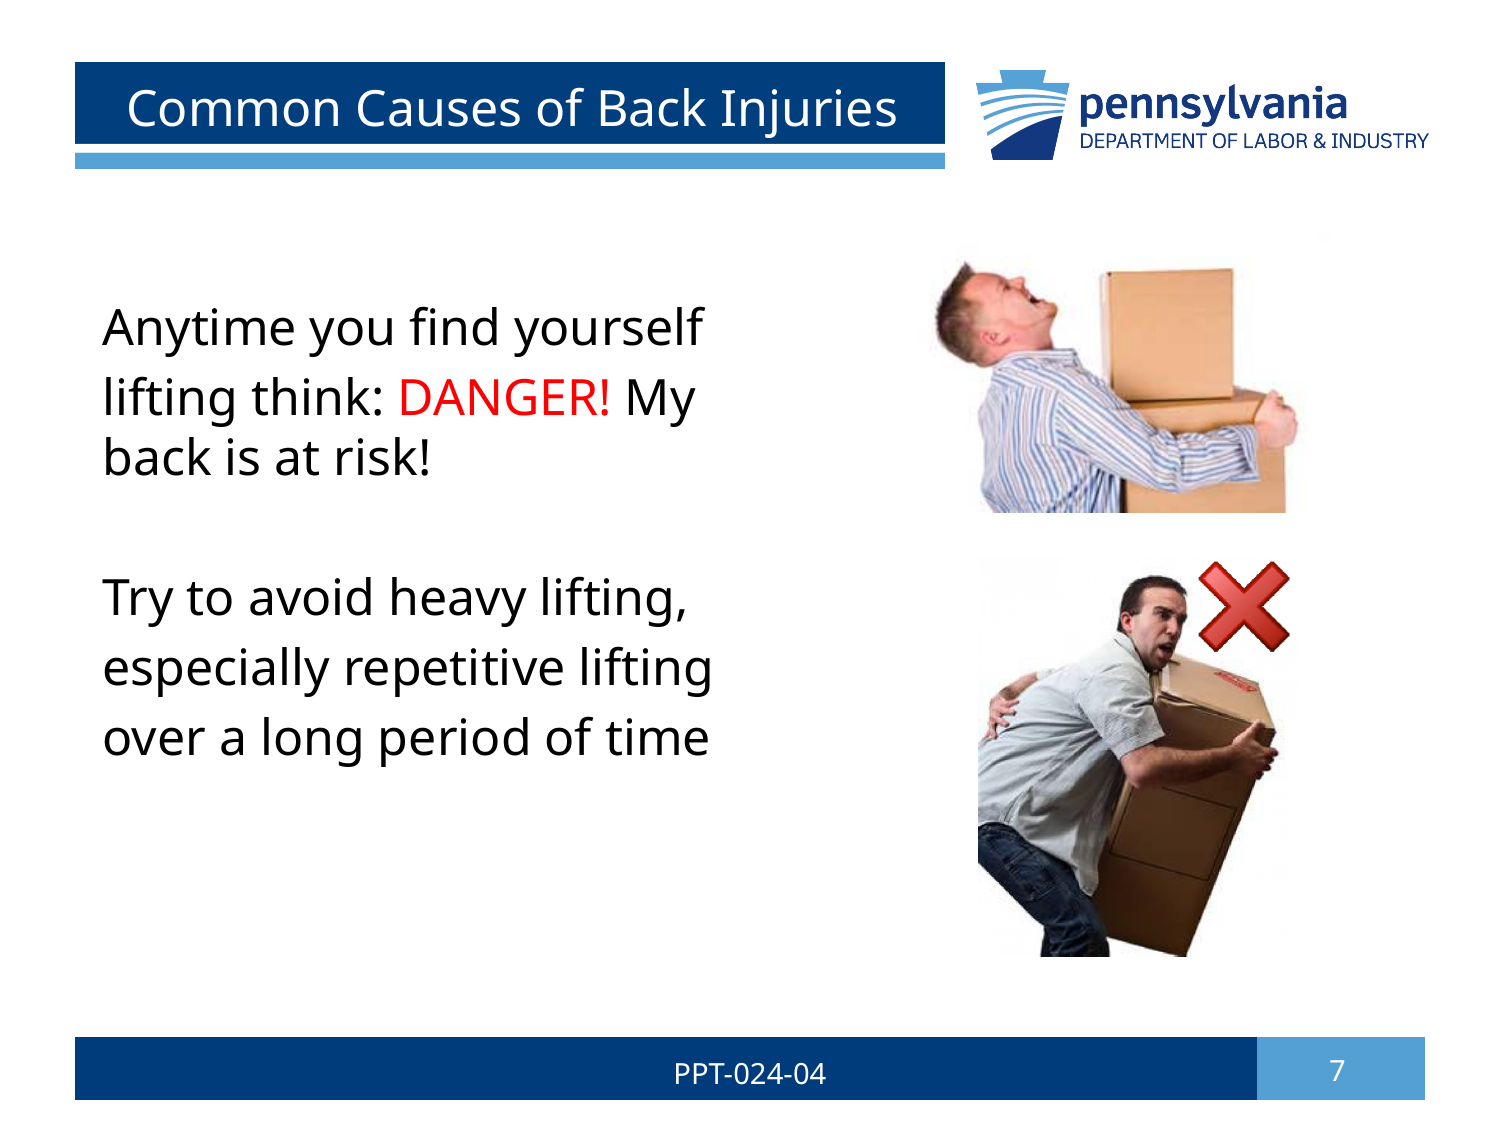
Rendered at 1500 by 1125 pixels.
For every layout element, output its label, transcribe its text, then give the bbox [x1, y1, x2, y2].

picture [75, 62, 1429, 169]
footer PPT-024-04 [512, 1042, 988, 1103]
slide_number 7 [1250, 1042, 1425, 1103]
title Common Causes of Back Injuries [75, 62, 950, 150]
subtitle Anytime you find yourself lifting think: DANGER! My back is at risk! Try to avoid heavy lifting, especially repetitive lifting over a long period of time [87, 288, 813, 951]
picture [978, 555, 1299, 957]
picture [75, 1037, 1425, 1100]
picture [905, 230, 1330, 513]
